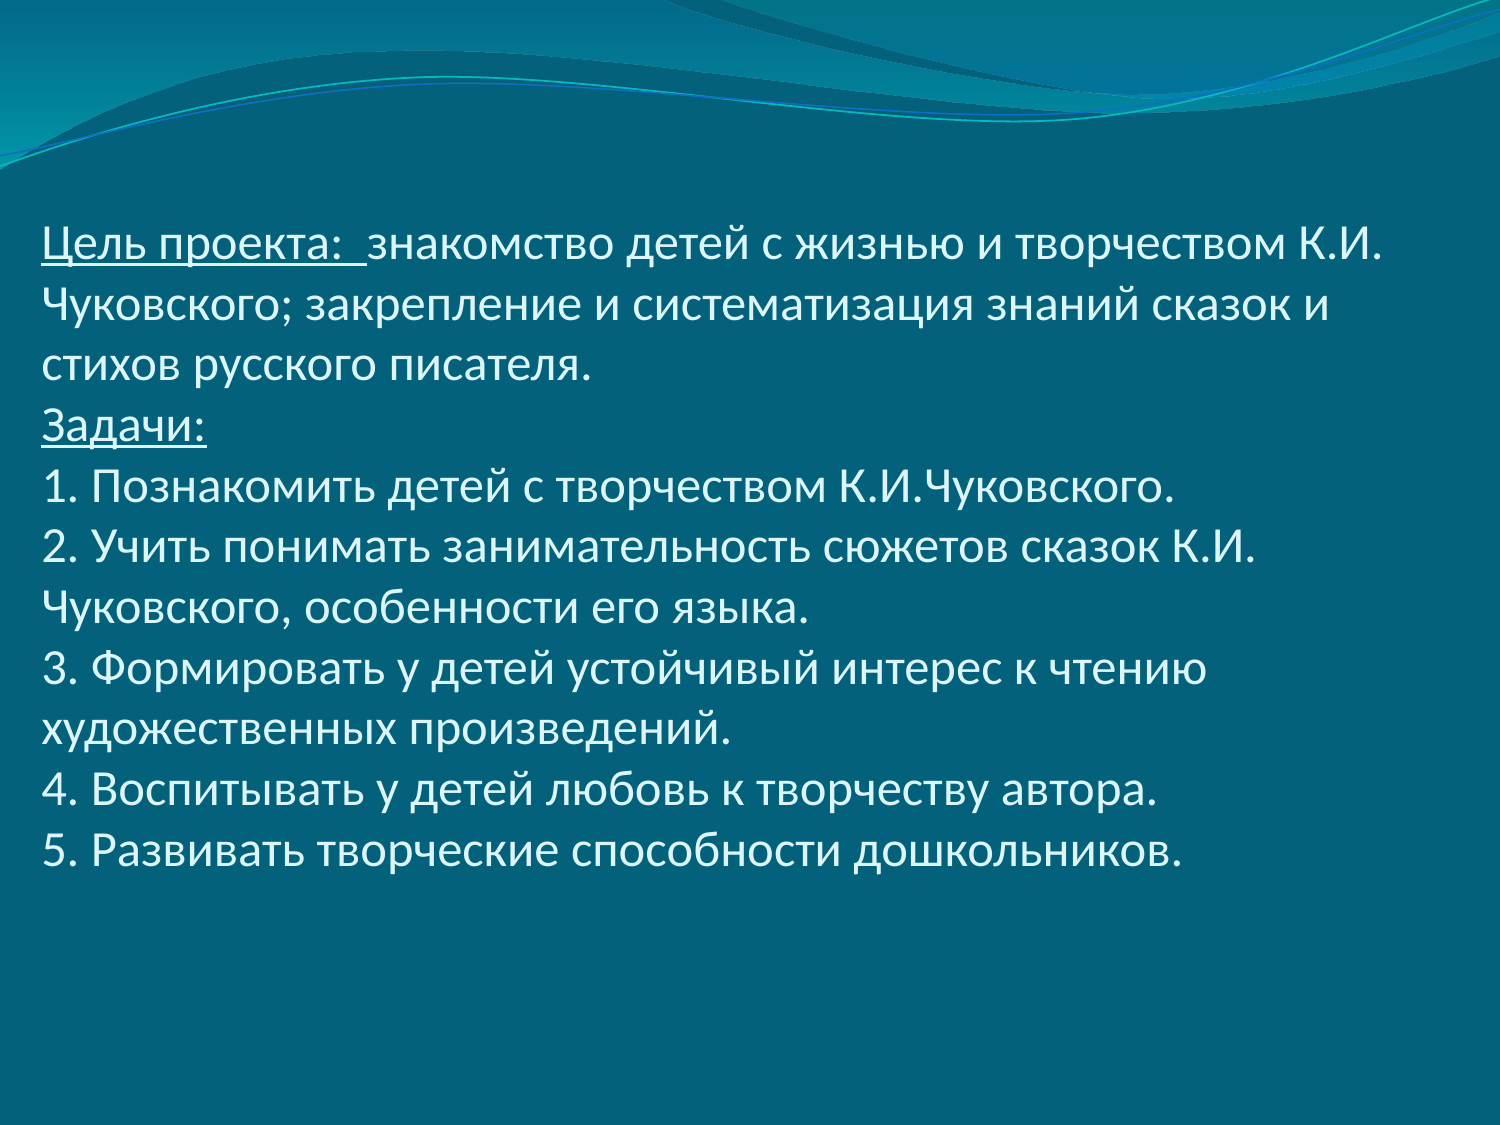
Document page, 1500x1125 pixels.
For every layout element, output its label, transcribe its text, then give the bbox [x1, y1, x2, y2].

title Цель проекта: знакомство детей с жизнью и творчеством К.И. Чуковского; закрепление и систематизация знаний сказок и стихов русского писателя. Задачи: 1. Познакомить детей с творчеством К.И.Чуковского. 2. Учить понимать занимательность сюжетов сказок К.И. Чуковского, особенности его языка. 3. Формировать у детей устойчивый интерес к чтению художественных произведений. 4. Воспитывать у детей любовь к творчеству автора. 5. Развивать творческие способности дошкольников. [41, 90, 1447, 1059]
